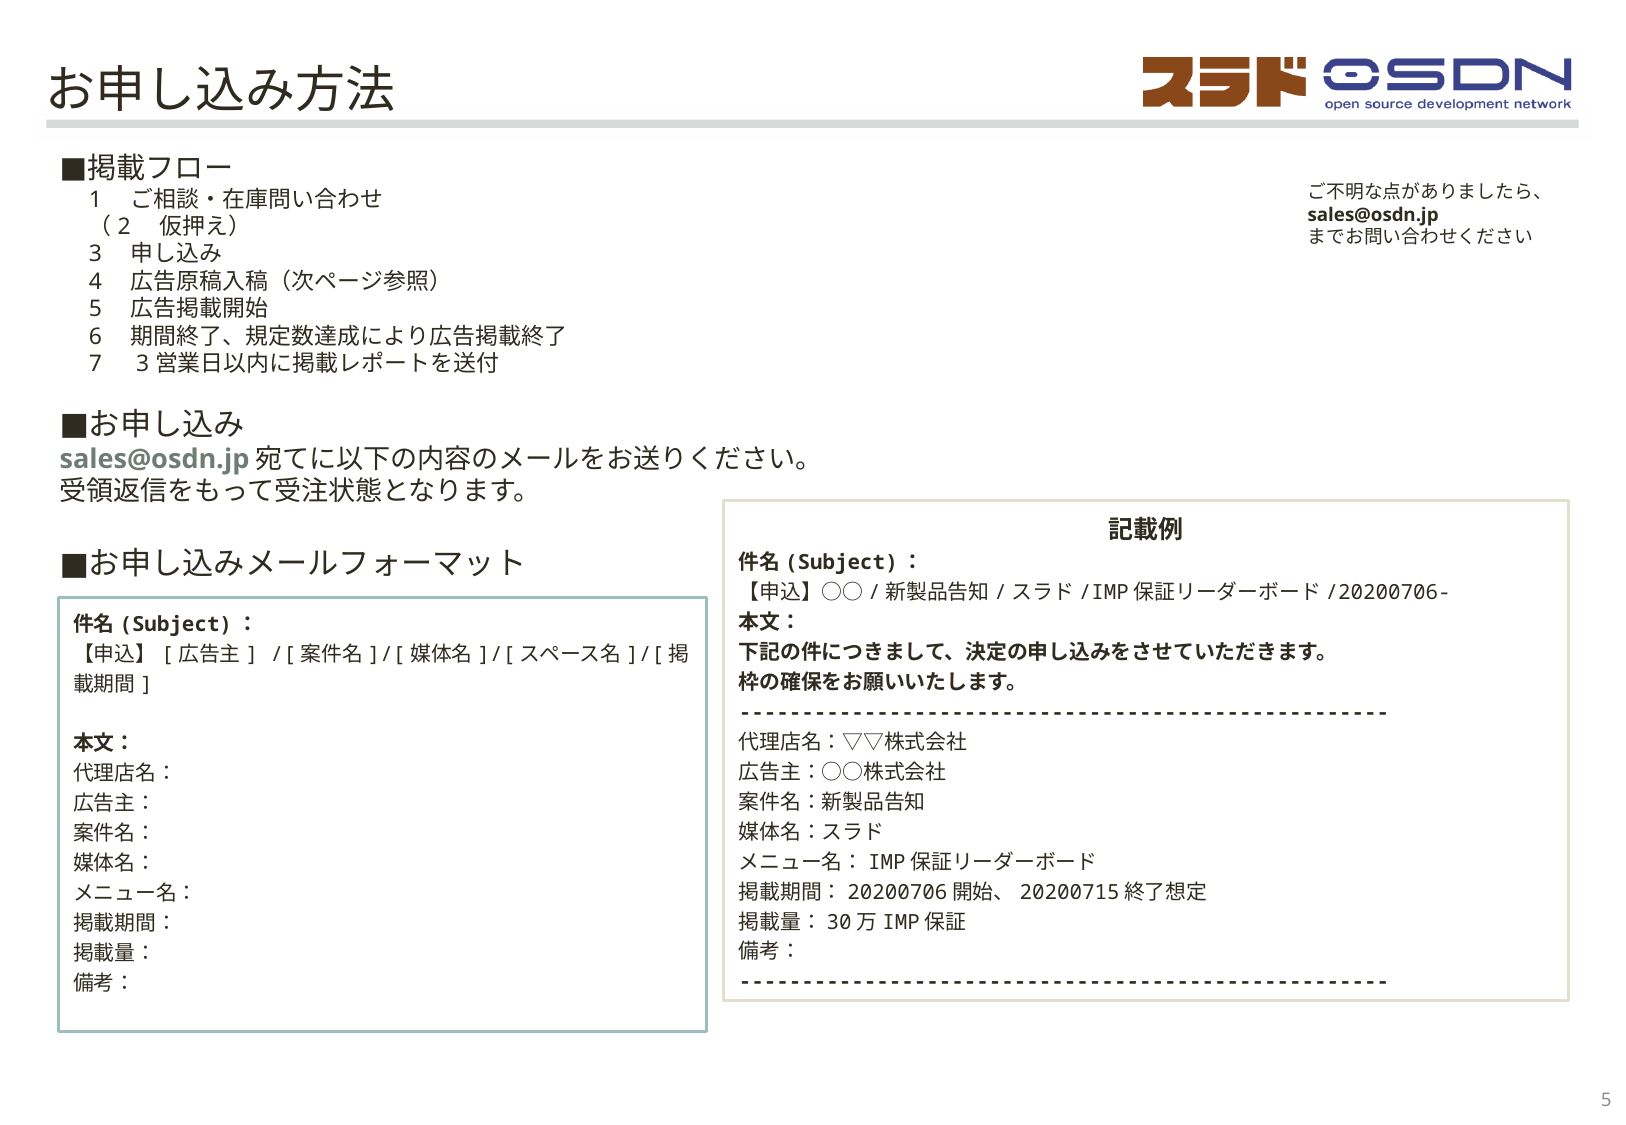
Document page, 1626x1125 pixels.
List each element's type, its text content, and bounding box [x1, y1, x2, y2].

title お申し込み方法 [30, 50, 1567, 129]
text_box 記載例 件名(Subject)： 【申込】○○/新製品告知/スラド/IMP保証リーダーボード/20200706- 本文： 下記の件につきまして、決定の申し込みをさせていただきます。 枠の確保をお願いいたします。 ---------------------------------------------------- 代理店名：▽▽株式会社 広告主：○○株式会社 案件名：新製品告知 媒体名：スラド メニュー名：IMP保証リーダーボード 掲載期間：20200706開始、20200715終了想定 掲載量：30万IMP保証 備考： ---------------------------------------------------- [722, 499, 1570, 1002]
picture [1301, 42, 1593, 123]
slide_number 5 [1497, 1082, 1625, 1118]
text_box 件名(Subject)： 【申込】[広告主] /[案件名]/[媒体名]/[スペース名]/[掲載期間] 本文： 代理店名： 広告主： 案件名： 媒体名： メニュー名： 掲載期間： 掲載量： 備考： [57, 596, 708, 1033]
list 掲載フロー 1 ご相談・在庫問い合わせ （2 仮押え） 3 申し込み 4 広告原稿入稿（次ページ参照） 5 広告掲載開始 6 期間終了、規定数達成により広告掲載終了 7 3営業日以内に掲載レポートを送付 お申し込み sales@osdn.jp宛てに以下の内容のメールをお送りください。 受領返信をもって受注状態となります。 お申し込みメールフォーマット [44, 141, 1586, 1063]
text_box ご不明な点がありましたら、 sales@osdn.jp までお問い合わせください [1291, 171, 1587, 256]
